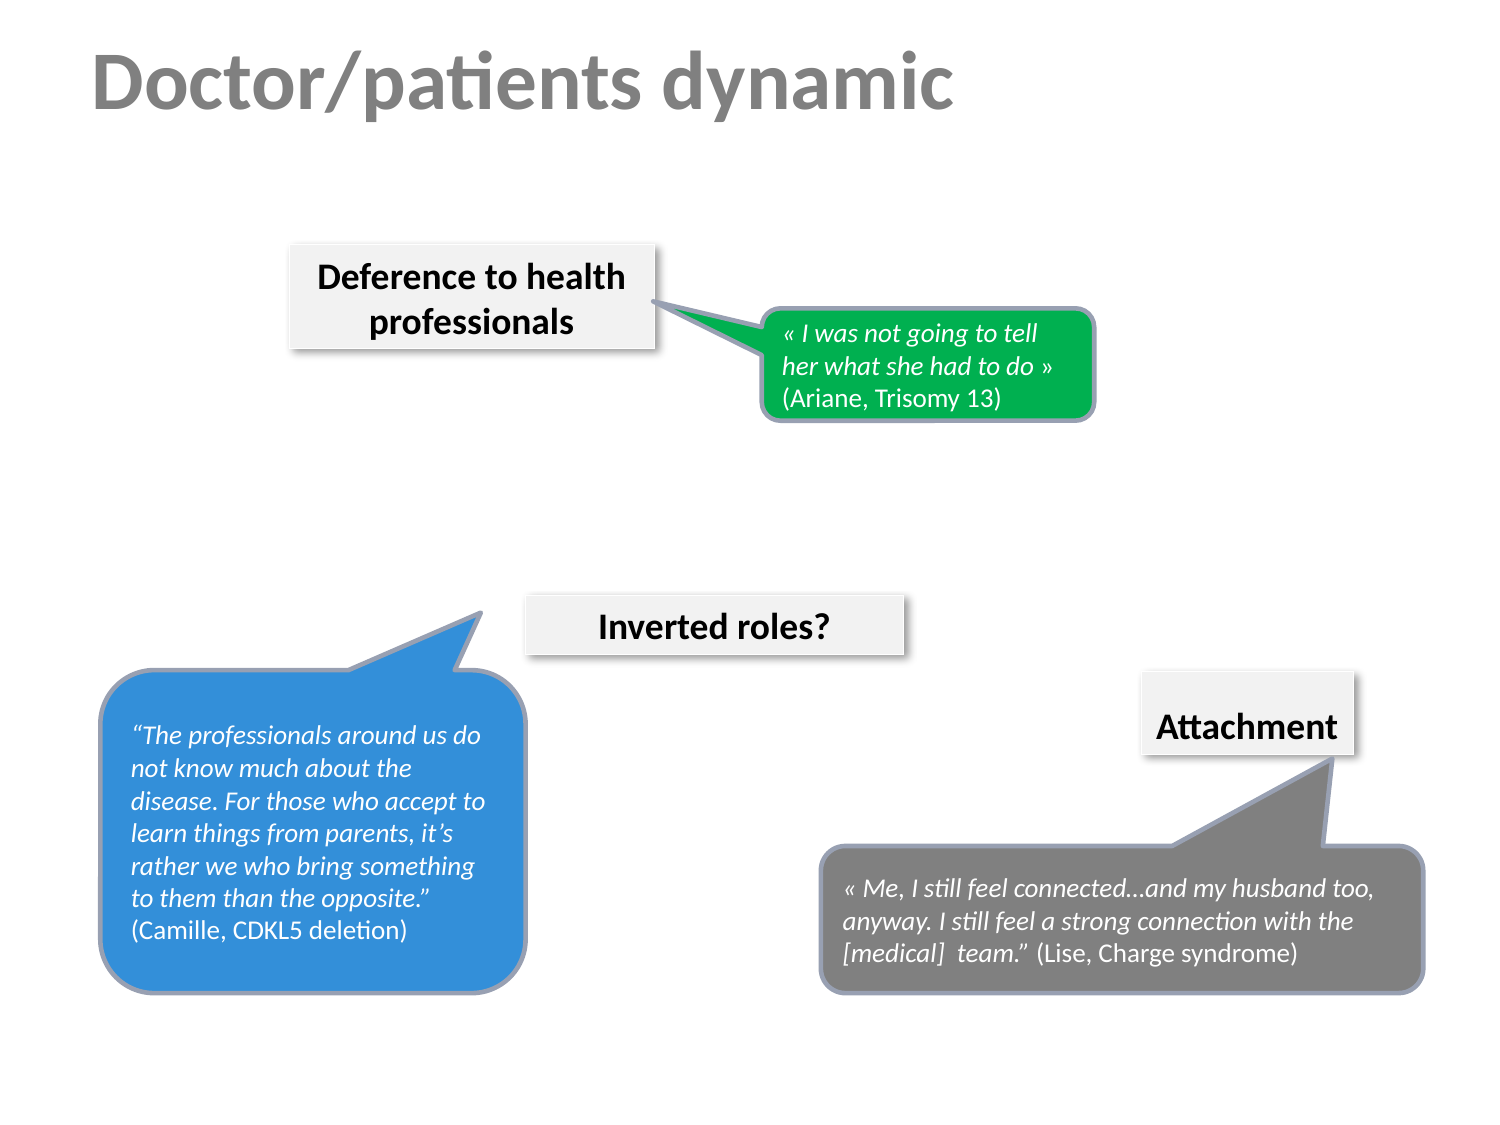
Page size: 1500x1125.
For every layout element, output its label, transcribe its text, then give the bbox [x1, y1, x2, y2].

text_box “The professionals around us do not know much about the disease. For those who accept to learn things from parents, it’s rather we who bring something to them than the opposite.” (Camille, CDKL5 deletion) [97, 610, 528, 996]
text_box Attachment [1141, 671, 1354, 755]
text_box « Me, I still feel connected…and my husband too, anyway. I still feel a strong connection with the [medical] team.” (Lise, Charge syndrome) [818, 756, 1426, 996]
text_box « I was not going to tell her what she had to do » (Ariane, Trisomy 13) [650, 299, 1097, 424]
text_box Deference to health professionals [289, 244, 655, 349]
text_box Inverted roles? [525, 595, 904, 655]
text_box Doctor/patients dynamic [77, 19, 1500, 207]
